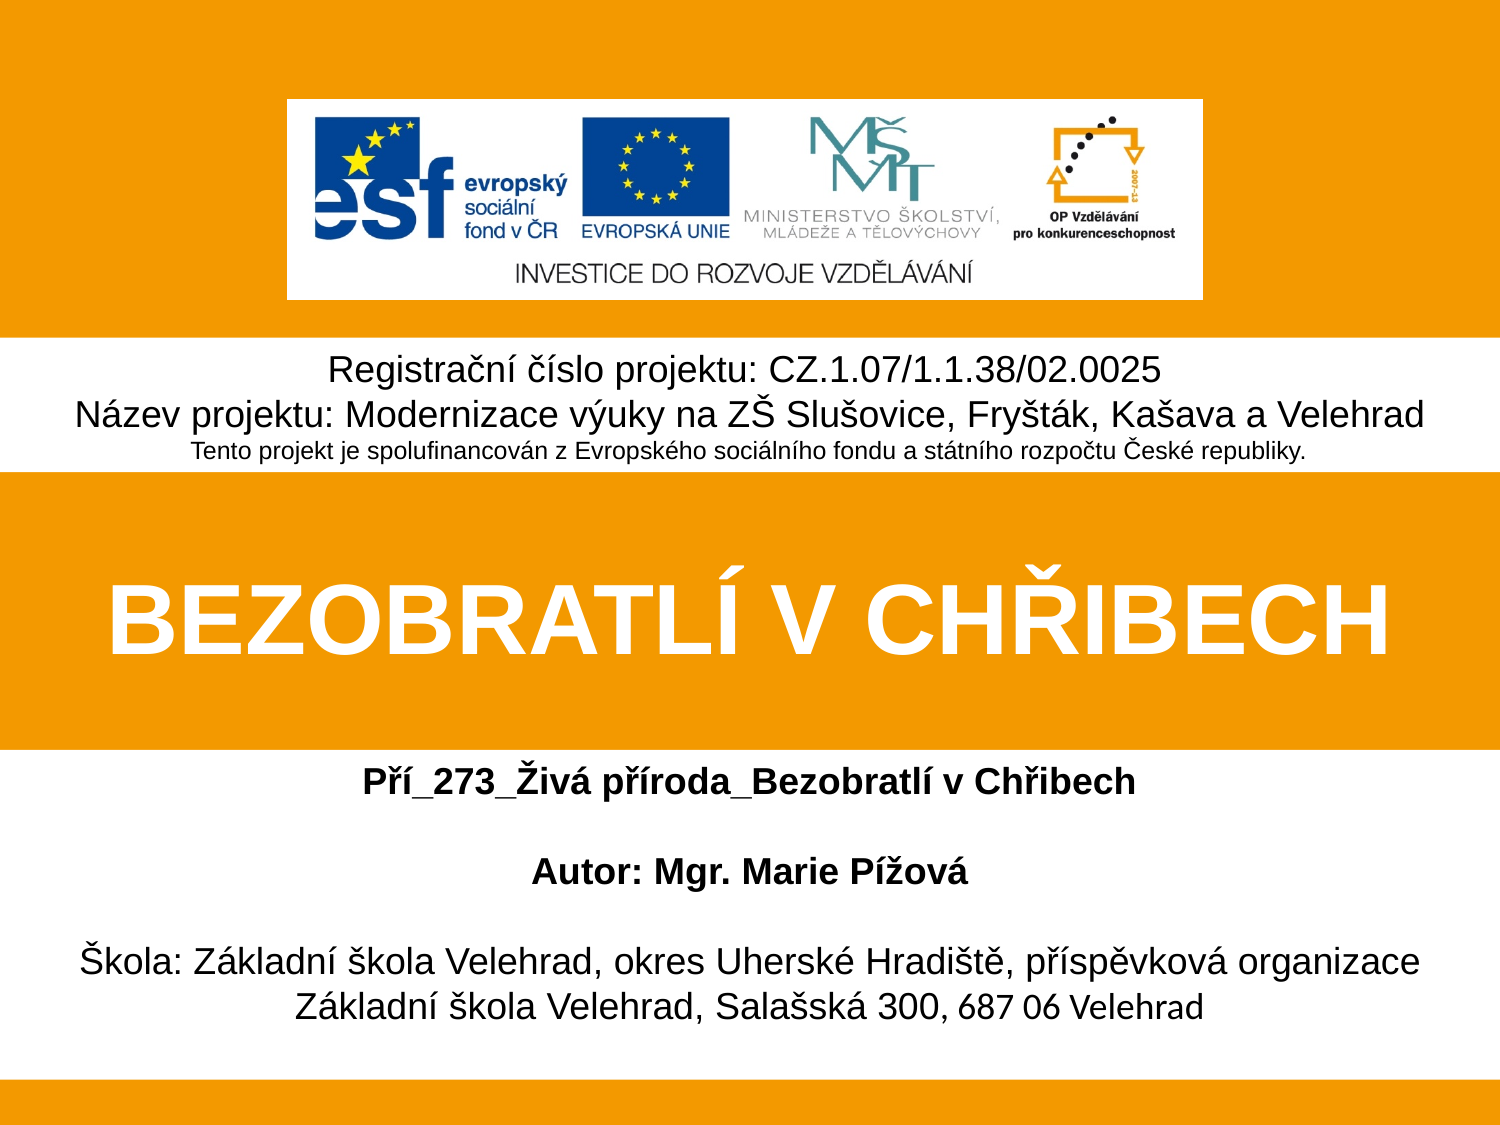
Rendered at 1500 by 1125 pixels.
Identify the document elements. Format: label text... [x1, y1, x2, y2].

picture [287, 99, 1203, 300]
text_box Registrační číslo projektu: CZ.1.07/1.1.38/02.0025 Název projektu: Modernizace výuky na ZŠ Slušovice, Fryšták, Kašava a Velehrad Tento projekt je spolufinancován z Evropského sociálního fondu a státního rozpočtu České republiky. [0, 337, 1500, 473]
text_box Pří_273_Živá příroda_Bezobratlí v Chřibech Autor: Mgr. Marie Pížová Škola: Základní škola Velehrad, okres Uherské Hradiště, příspěvková organizace Základní škola Velehrad, Salašská 300, 687 06 Velehrad [0, 749, 1500, 1080]
title BEZOBRATLÍ V CHŘIBECH [0, 480, 1500, 739]
